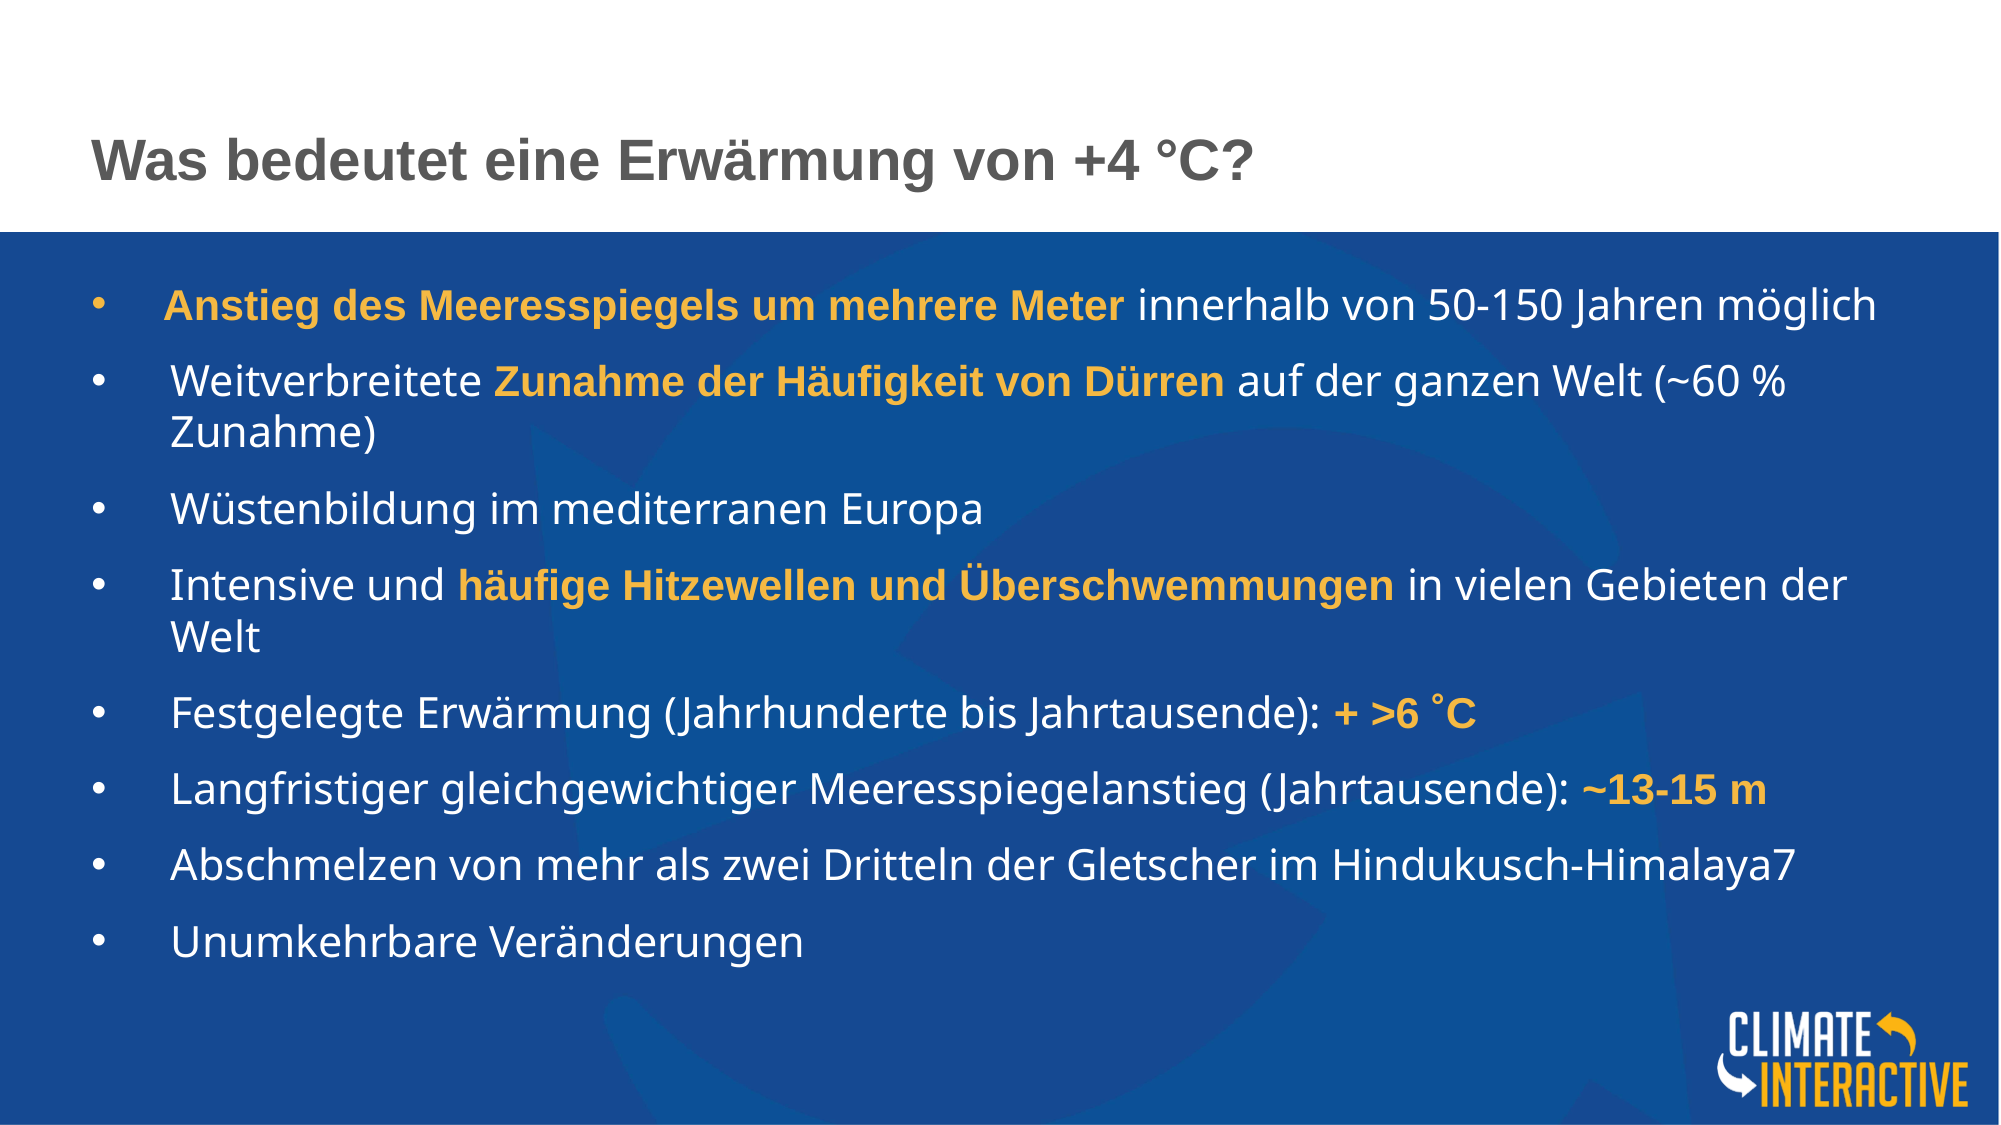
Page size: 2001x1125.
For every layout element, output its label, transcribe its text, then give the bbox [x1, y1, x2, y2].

list Anstieg des Meeresspiegels um mehrere Meter innerhalb von 50-150 Jahren möglich Weitverbreitete Zunahme der Häufigkeit von Dürren auf der ganzen Welt (~60 % Zunahme) Wüstenbildung im mediterranen Europa Intensive und häufige Hitzewellen und Überschwemmungen in vielen Gebieten der Welt Festgelegte Erwärmung (Jahrhunderte bis Jahrtausende): + >6 ˚C Langfristiger gleichgewichtiger Meeresspiegelanstieg (Jahrtausende): ~13-15 m Abschmelzen von mehr als zwei Dritteln der Gletscher im Hindukusch-Himalaya7 Unumkehrbare Veränderungen [76, 269, 1924, 989]
title Was bedeutet eine Erwärmung von +4 °C? [76, 114, 1924, 201]
picture [0, 232, 2000, 1125]
